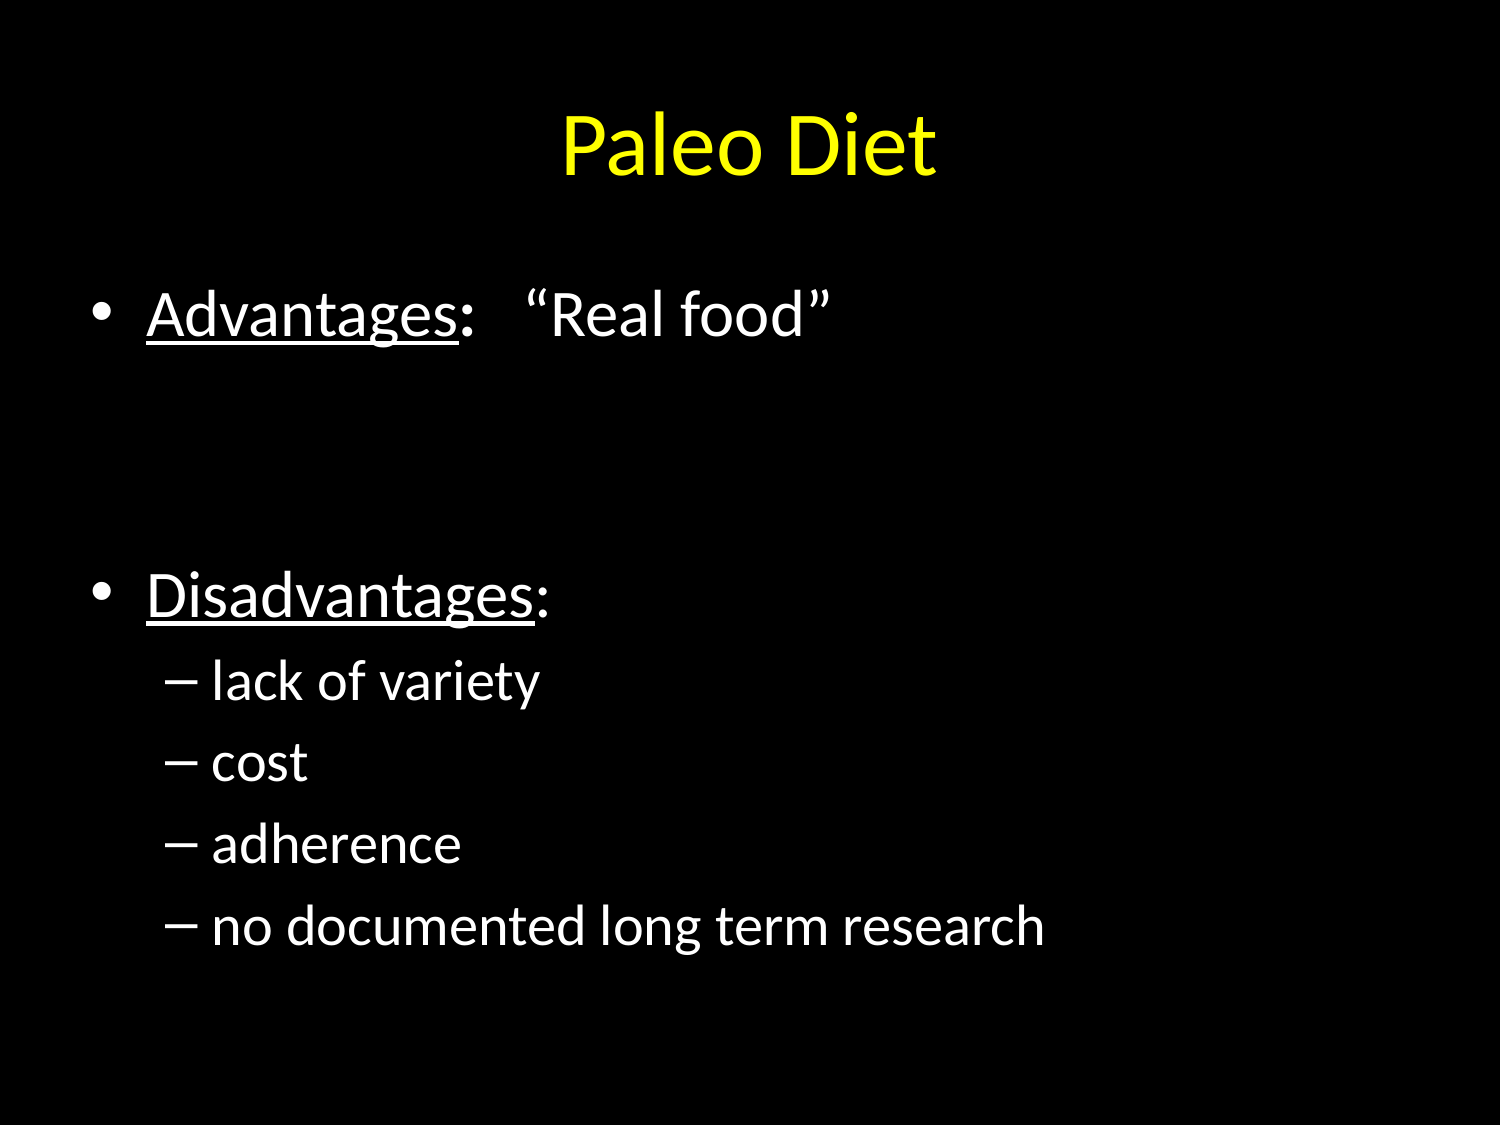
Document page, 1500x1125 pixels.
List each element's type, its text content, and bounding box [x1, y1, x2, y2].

title Paleo Diet [75, 45, 1425, 233]
list Advantages: “Real food” Disadvantages: lack of variety cost adherence no documented long term research [75, 262, 1425, 1005]
